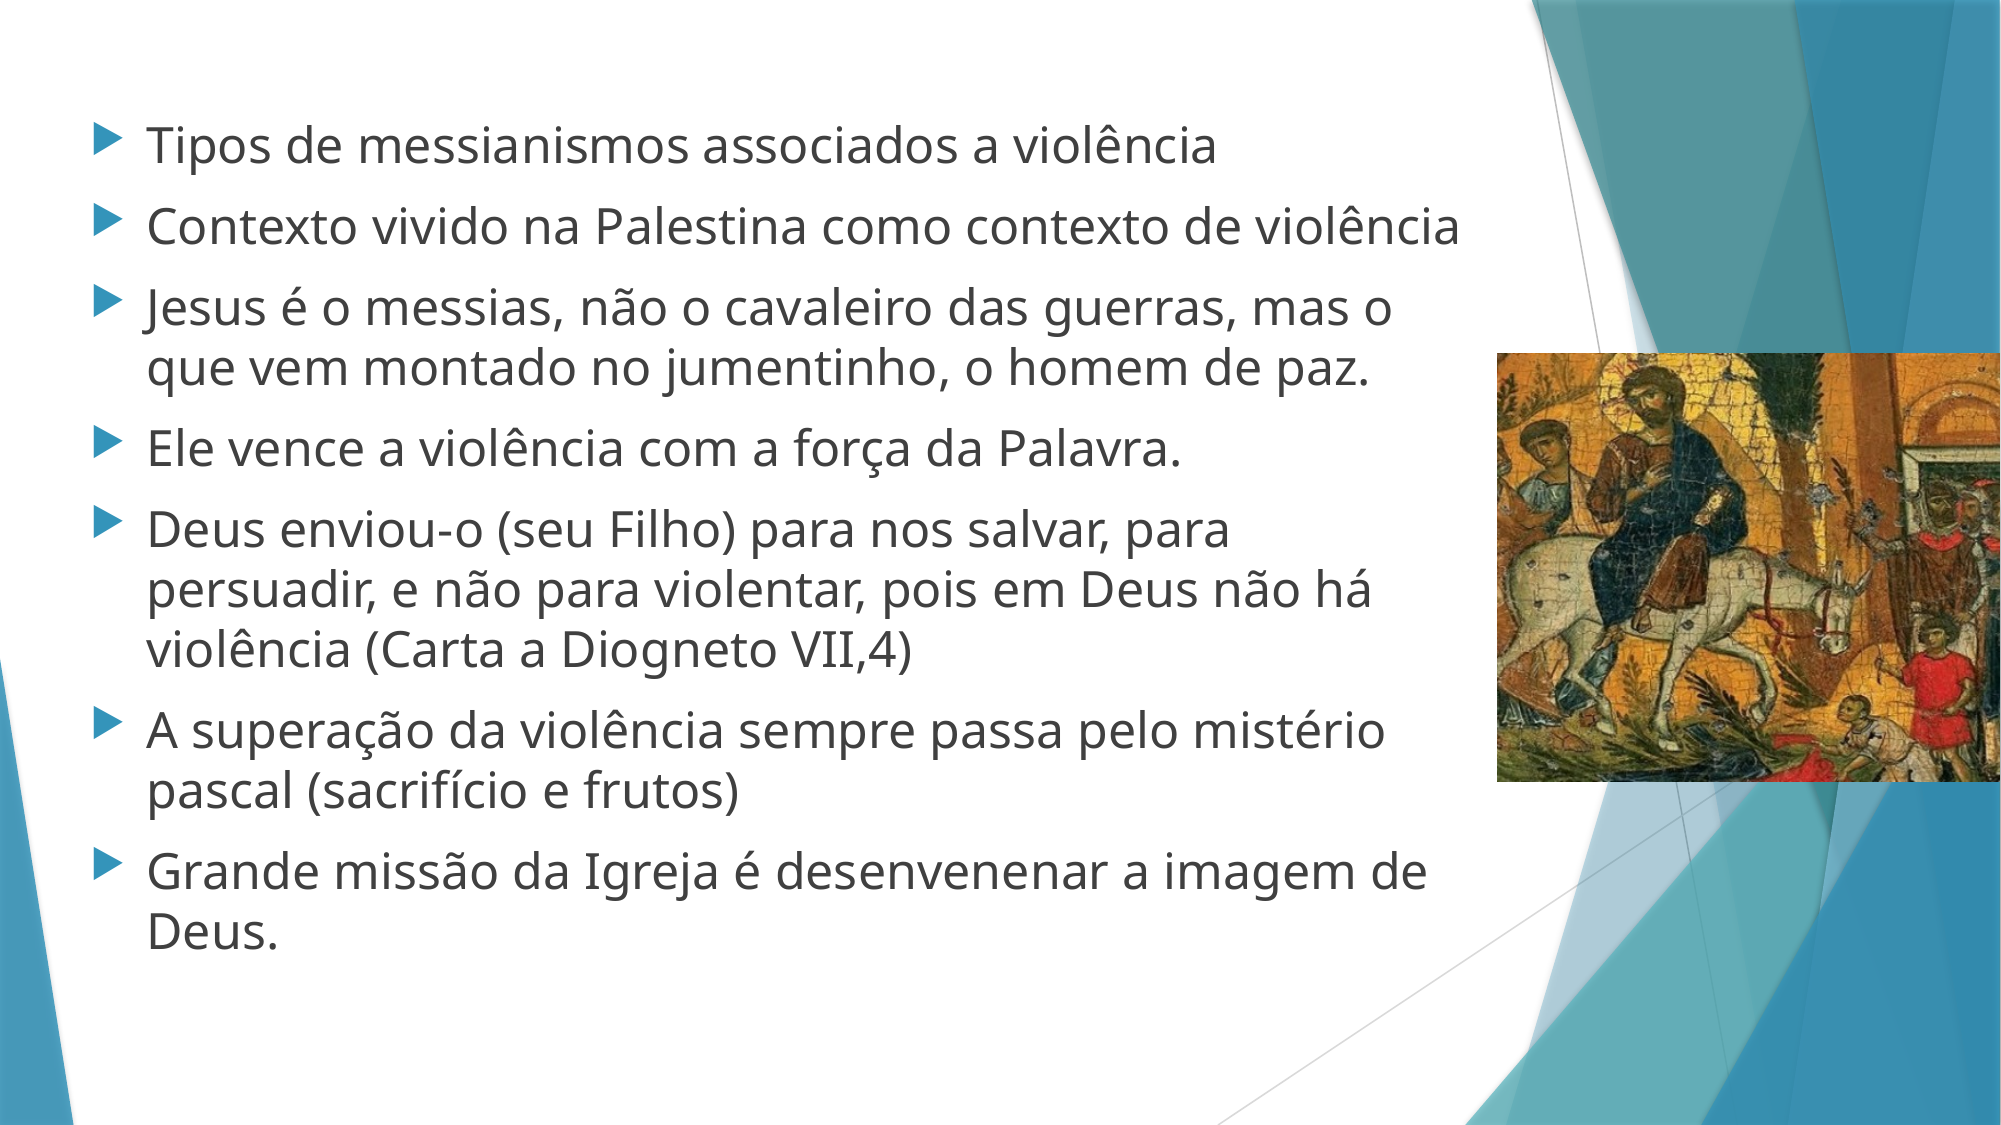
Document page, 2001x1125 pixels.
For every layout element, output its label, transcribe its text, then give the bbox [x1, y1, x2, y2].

list Tipos de messianismos associados a violência Contexto vivido na Palestina como contexto de violência Jesus é o messias, não o cavaleiro das guerras, mas o que vem montado no jumentinho, o homem de paz. Ele vence a violência com a força da Palavra. Deus enviou-o (seu Filho) para nos salvar, para persuadir, e não para violentar, pois em Deus não há violência (Carta a Diogneto VII,4) A superação da violência sempre passa pelo mistério pascal (sacrifício e frutos) Grande missão da Igreja é desenvenenar a imagem de Deus. [75, 106, 1486, 1029]
picture [1496, 353, 2000, 782]
